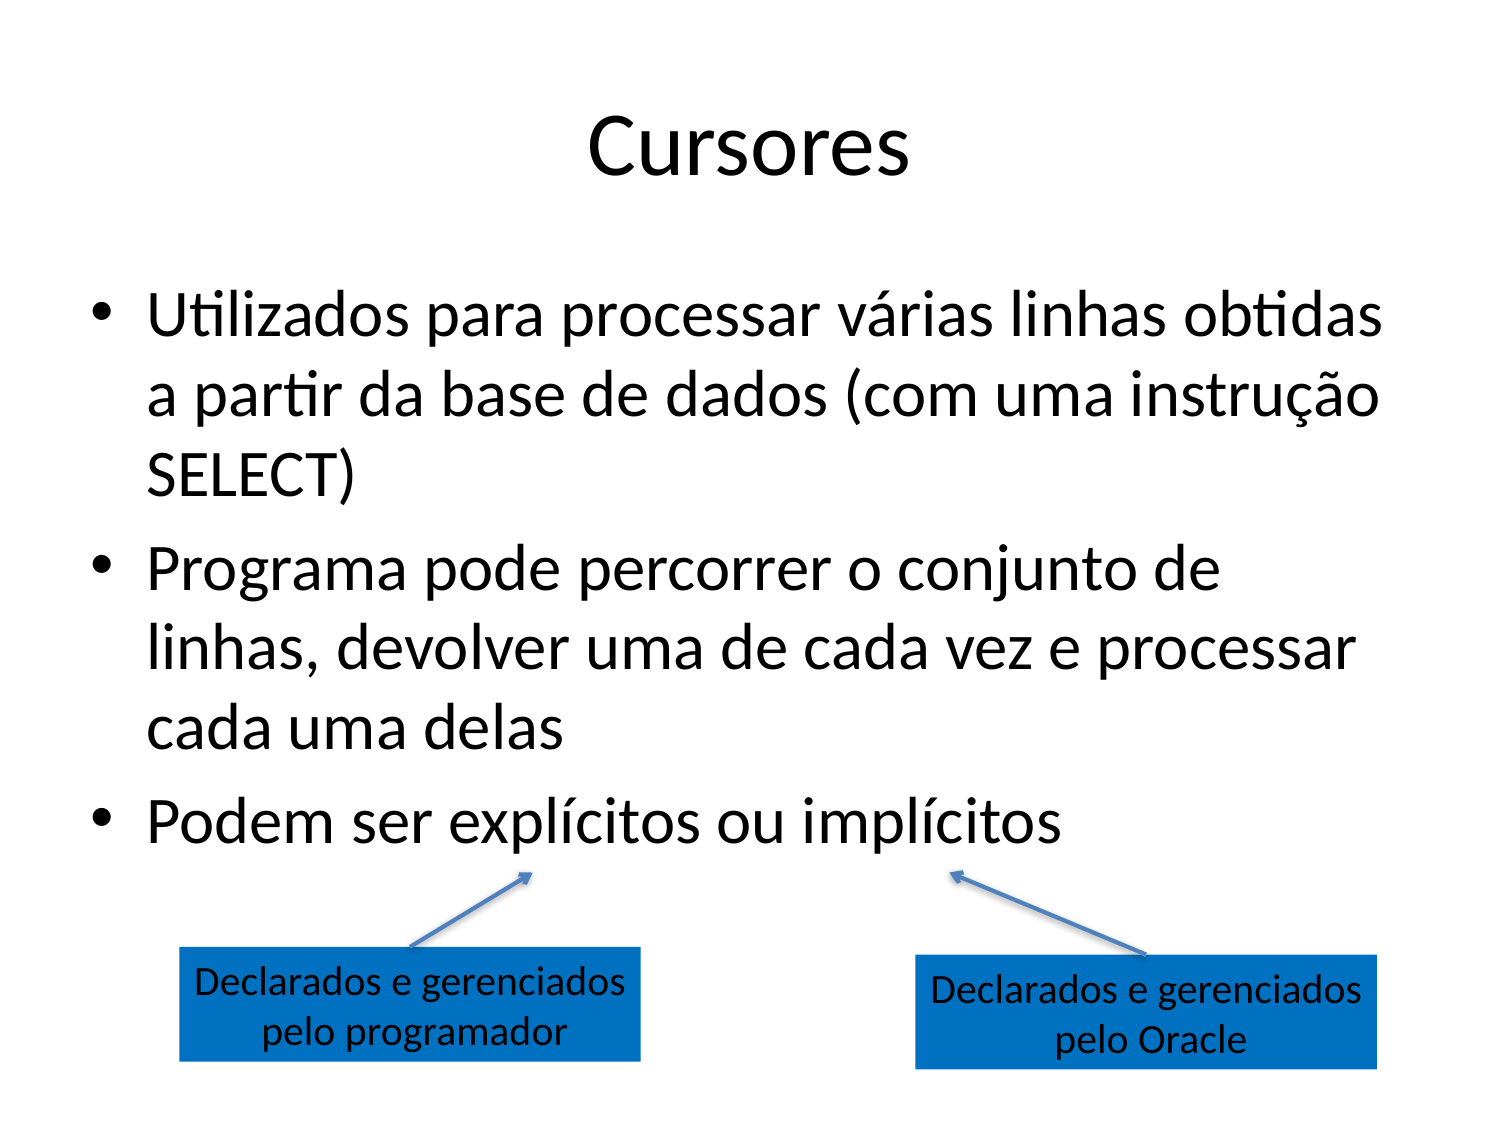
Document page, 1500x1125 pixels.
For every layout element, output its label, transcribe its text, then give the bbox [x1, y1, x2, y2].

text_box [409, 872, 534, 948]
title Cursores [75, 45, 1425, 233]
list Utilizados para processar várias linhas obtidas a partir da base de dados (com uma instrução SELECT) Programa pode percorrer o conjunto de linhas, devolver uma de cada vez e processar cada uma delas Podem ser explícitos ou implícitos [75, 262, 1425, 1005]
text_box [948, 872, 1147, 955]
text_box Declarados e gerenciados pelo programador [179, 946, 641, 1062]
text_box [886, 872, 1407, 1071]
